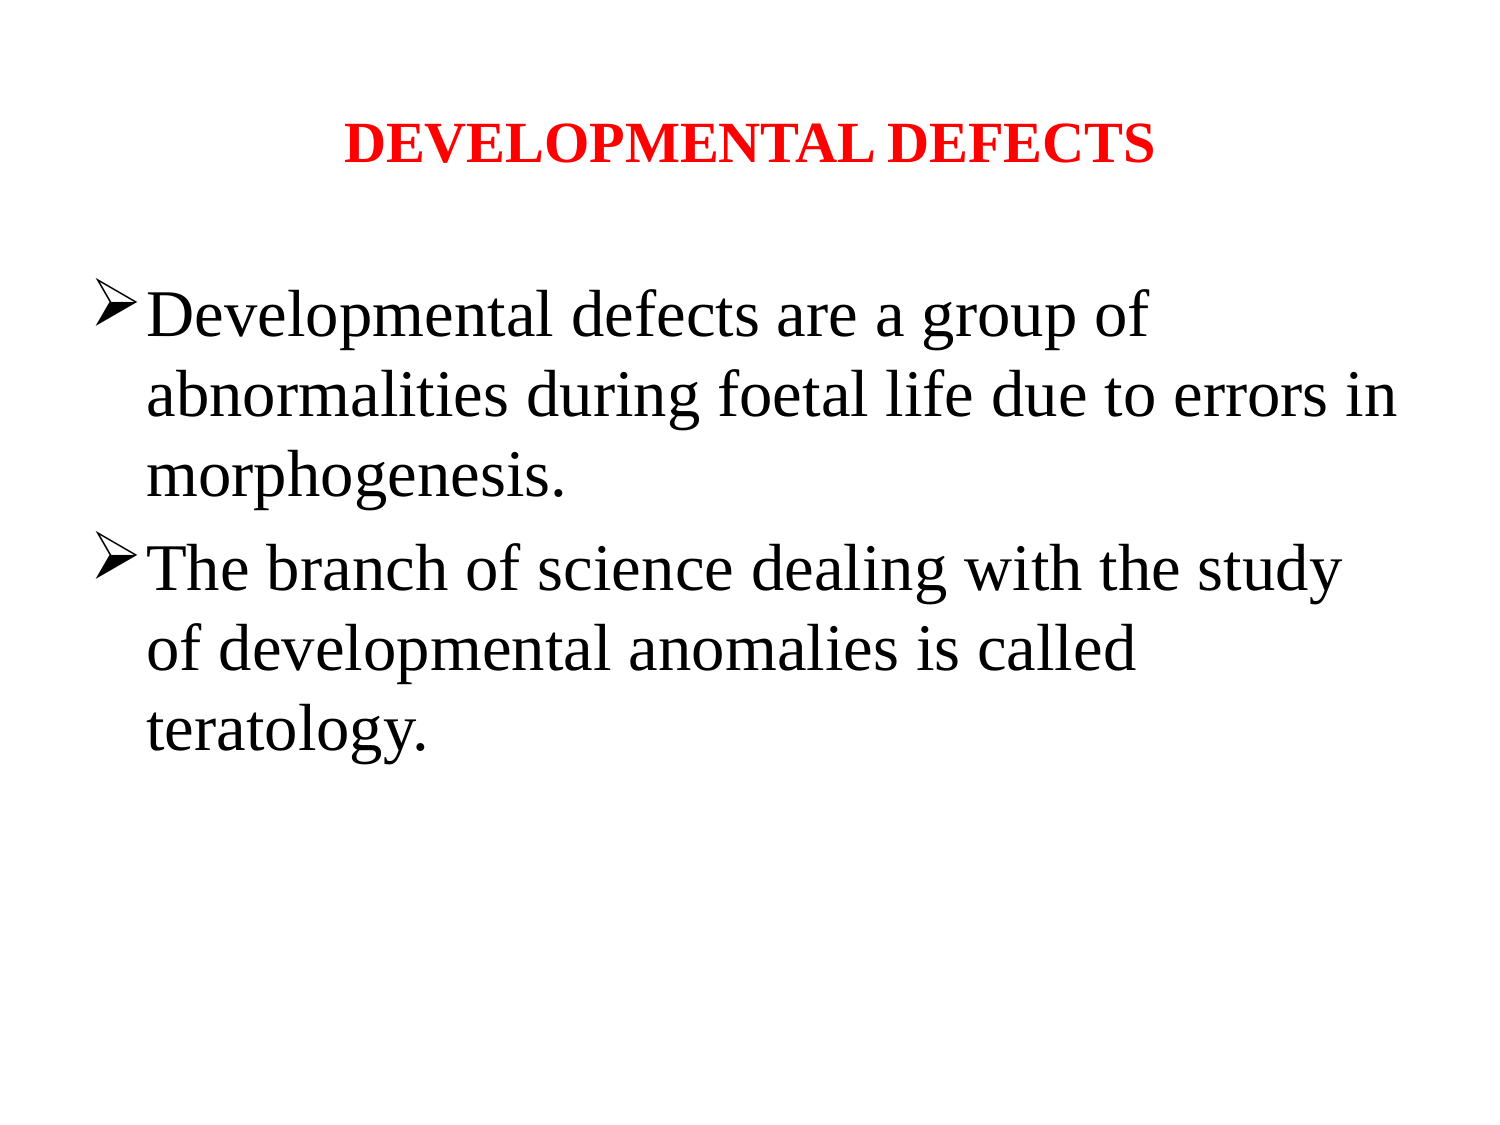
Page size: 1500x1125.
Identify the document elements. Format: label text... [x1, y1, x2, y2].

list Developmental defects are a group of abnormalities during foetal life due to errors in morphogenesis. The branch of science dealing with the study of developmental anomalies is called teratology. [75, 262, 1425, 1005]
title DEVELOPMENTAL DEFECTS [75, 45, 1425, 233]
